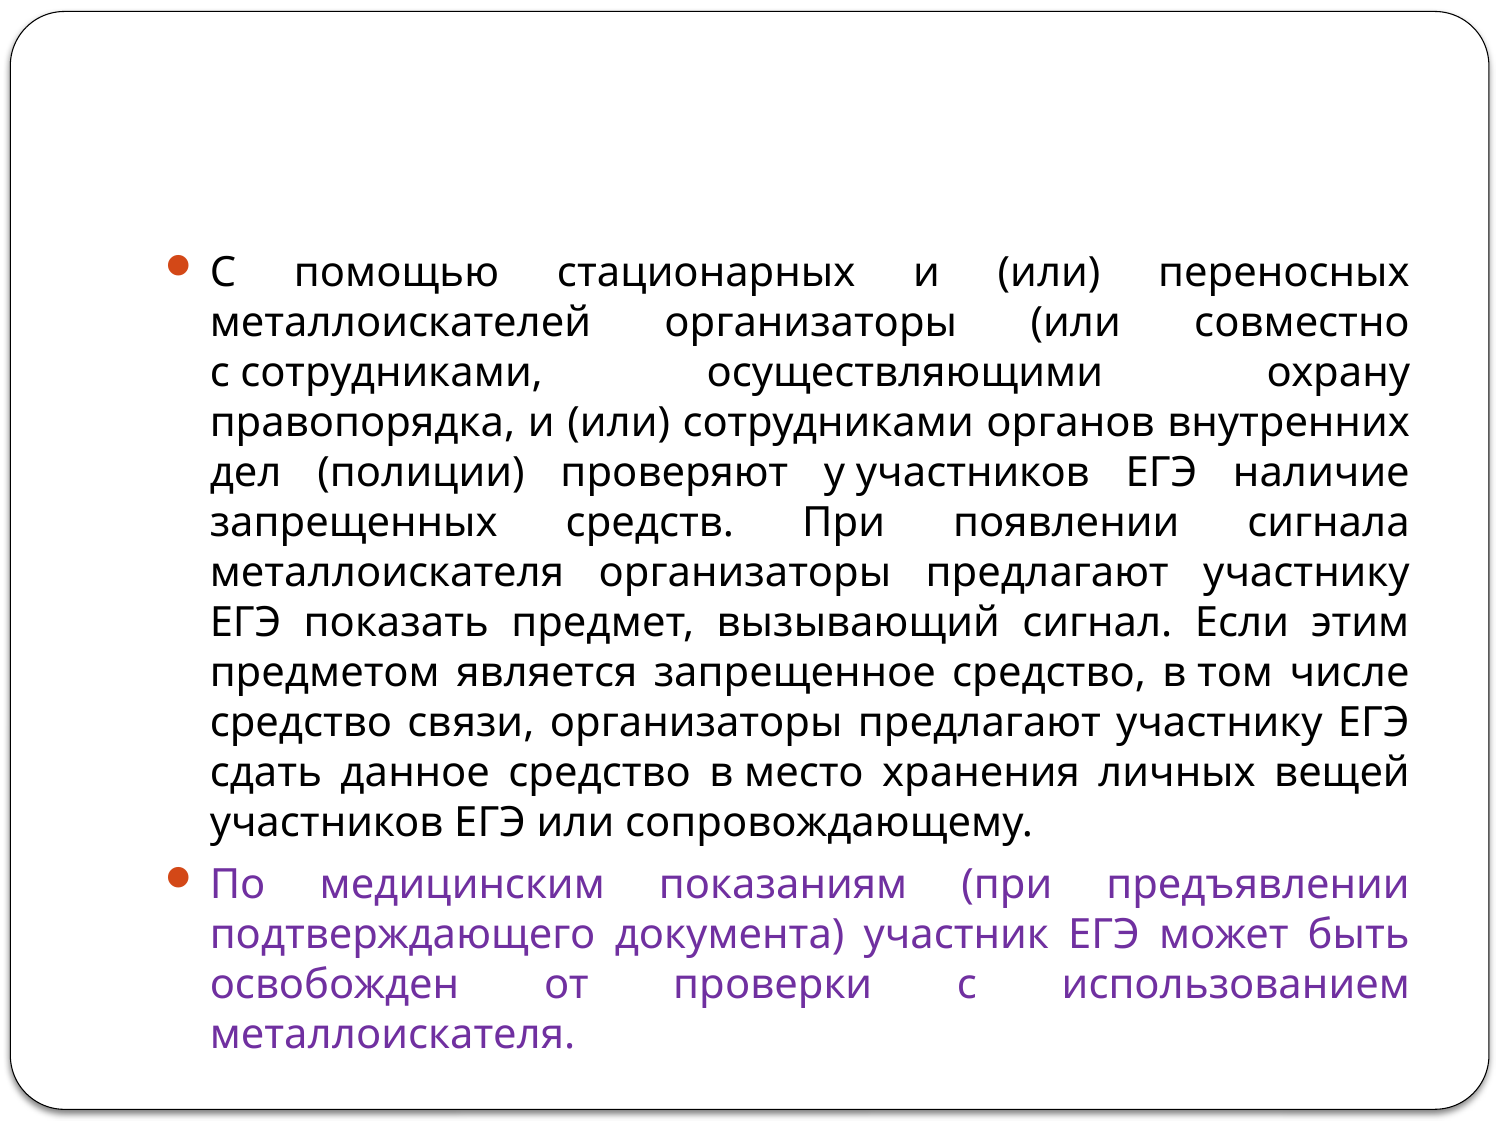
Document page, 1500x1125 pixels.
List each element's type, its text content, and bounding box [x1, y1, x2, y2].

list С помощью стационарных и (или) переносных металлоискателей организаторы (или совместно с сотрудниками, осуществляющими охрану правопорядка, и (или) сотрудниками органов внутренних дел (полиции) проверяют у участников ЕГЭ наличие запрещенных средств. При появлении сигнала металлоискателя организаторы предлагают участнику ЕГЭ показать предмет, вызывающий сигнал. Если этим предметом является запрещенное средство, в том числе средство связи, организаторы предлагают участнику ЕГЭ сдать данное средство в место хранения личных вещей участников ЕГЭ или сопровождающему. По медицинским показаниям (при предъявлении подтверждающего документа) участник ЕГЭ может быть освобожден от проверки с использованием металлоискателя. [149, 237, 1426, 988]
